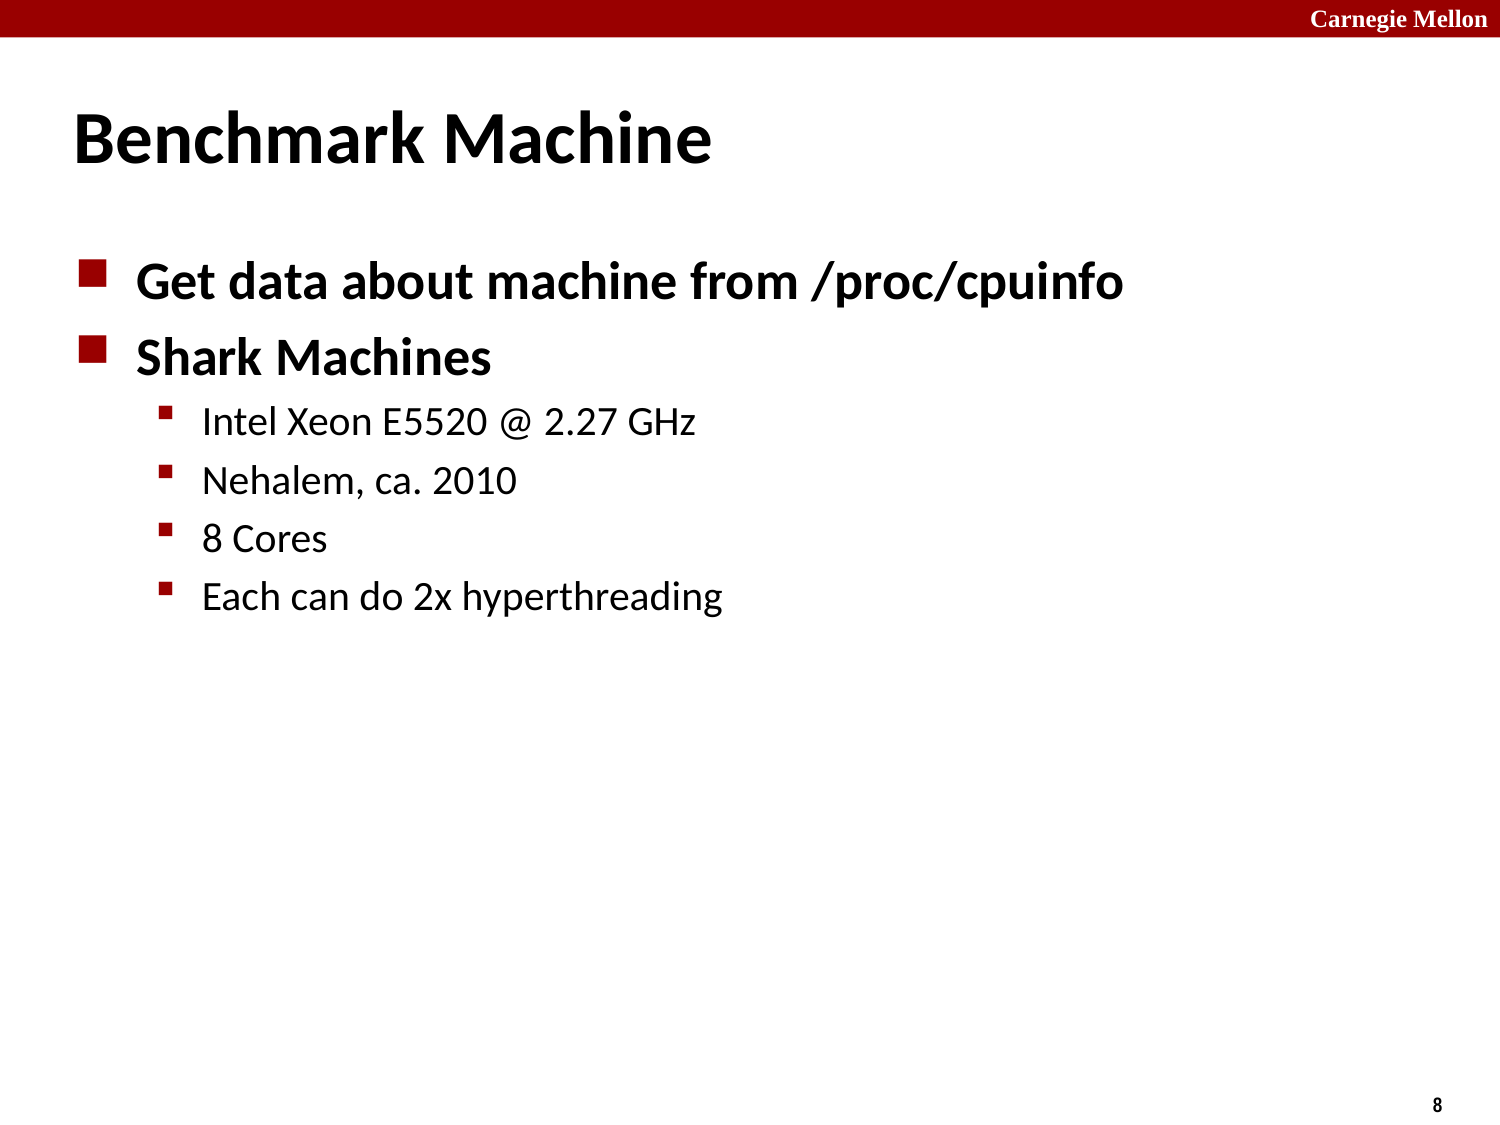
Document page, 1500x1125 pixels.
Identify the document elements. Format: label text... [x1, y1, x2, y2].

list Get data about machine from /proc/cpuinfo Shark Machines Intel Xeon E5520 @ 2.27 GHz Nehalem, ca. 2010 8 Cores Each can do 2x hyperthreading [64, 237, 1426, 1040]
title Benchmark Machine [58, 71, 1305, 197]
